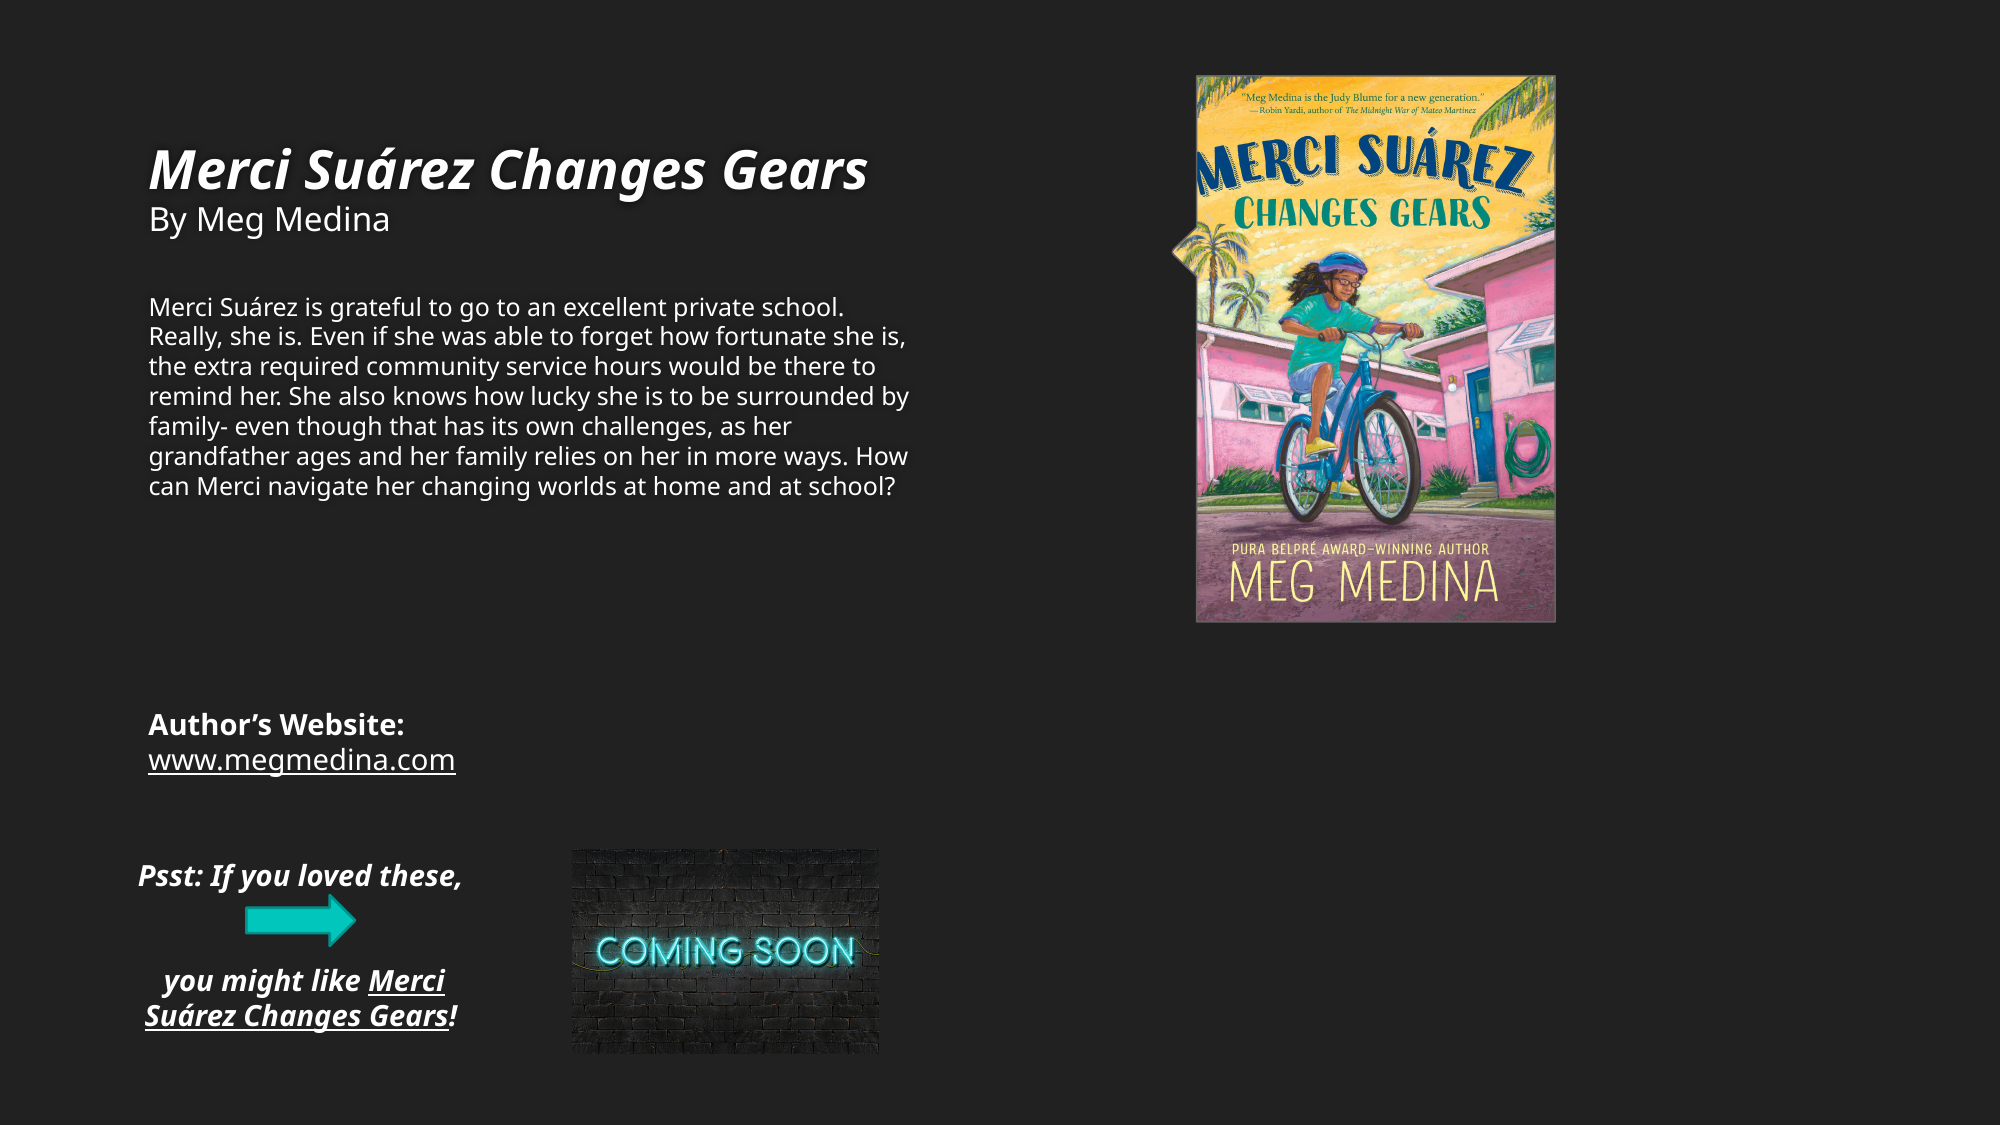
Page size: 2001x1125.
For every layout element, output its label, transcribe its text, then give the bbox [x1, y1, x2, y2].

text_box Psst: If you loved these, you might like Merci Suárez Changes Gears! [104, 849, 498, 1040]
title Merci Suárez Changes Gears [133, 86, 930, 184]
picture [1172, 75, 1556, 623]
picture [572, 849, 879, 1055]
text_box Author’s Website: www.megmedina.com [133, 698, 1134, 789]
list By Meg Medina Merci Suárez is grateful to go to an excellent private school. Really, she is. Even if she was able to forget how fortunate she is, the extra required community service hours would be there to remind her. She also knows how lucky she is to be surrounded by family- even though that has its own challenges, as her grandfather ages and her family relies on her in more ways. How can Merci navigate her changing worlds at home and at school? [133, 190, 930, 698]
text_box [245, 893, 357, 948]
